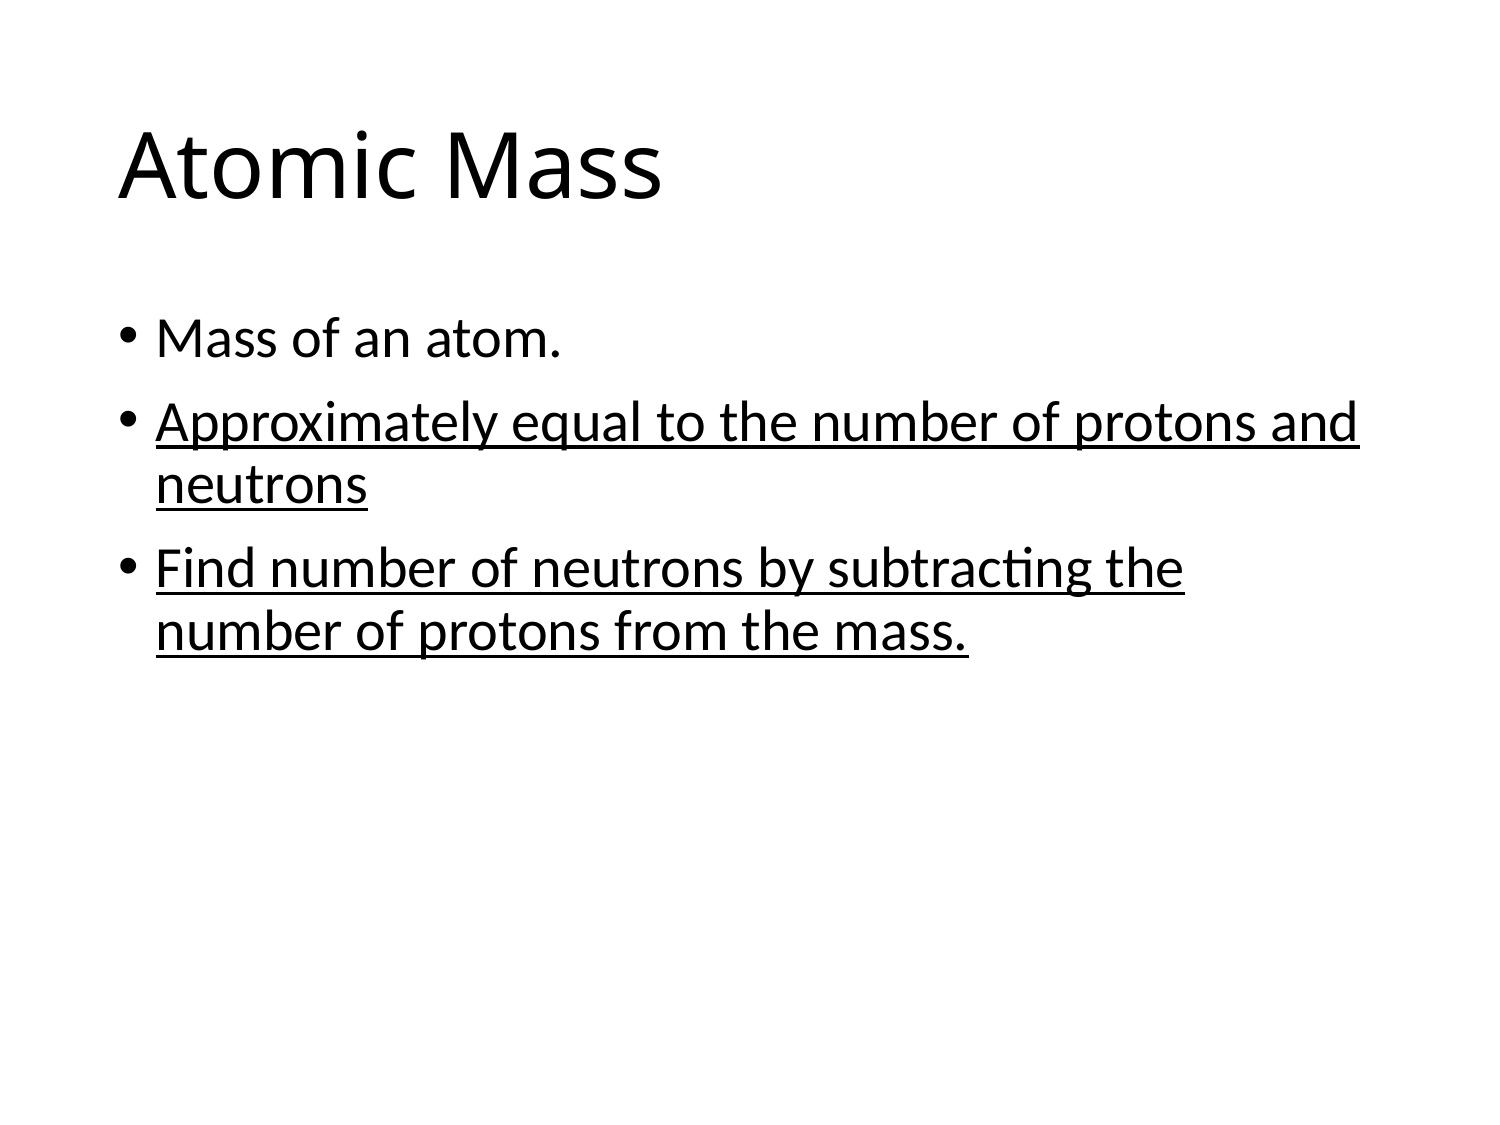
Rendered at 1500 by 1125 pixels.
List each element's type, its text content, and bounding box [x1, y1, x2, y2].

title Atomic Mass [103, 59, 1397, 278]
list Mass of an atom. Approximately equal to the number of protons and neutrons Find number of neutrons by subtracting the number of protons from the mass. [103, 299, 1397, 1014]
